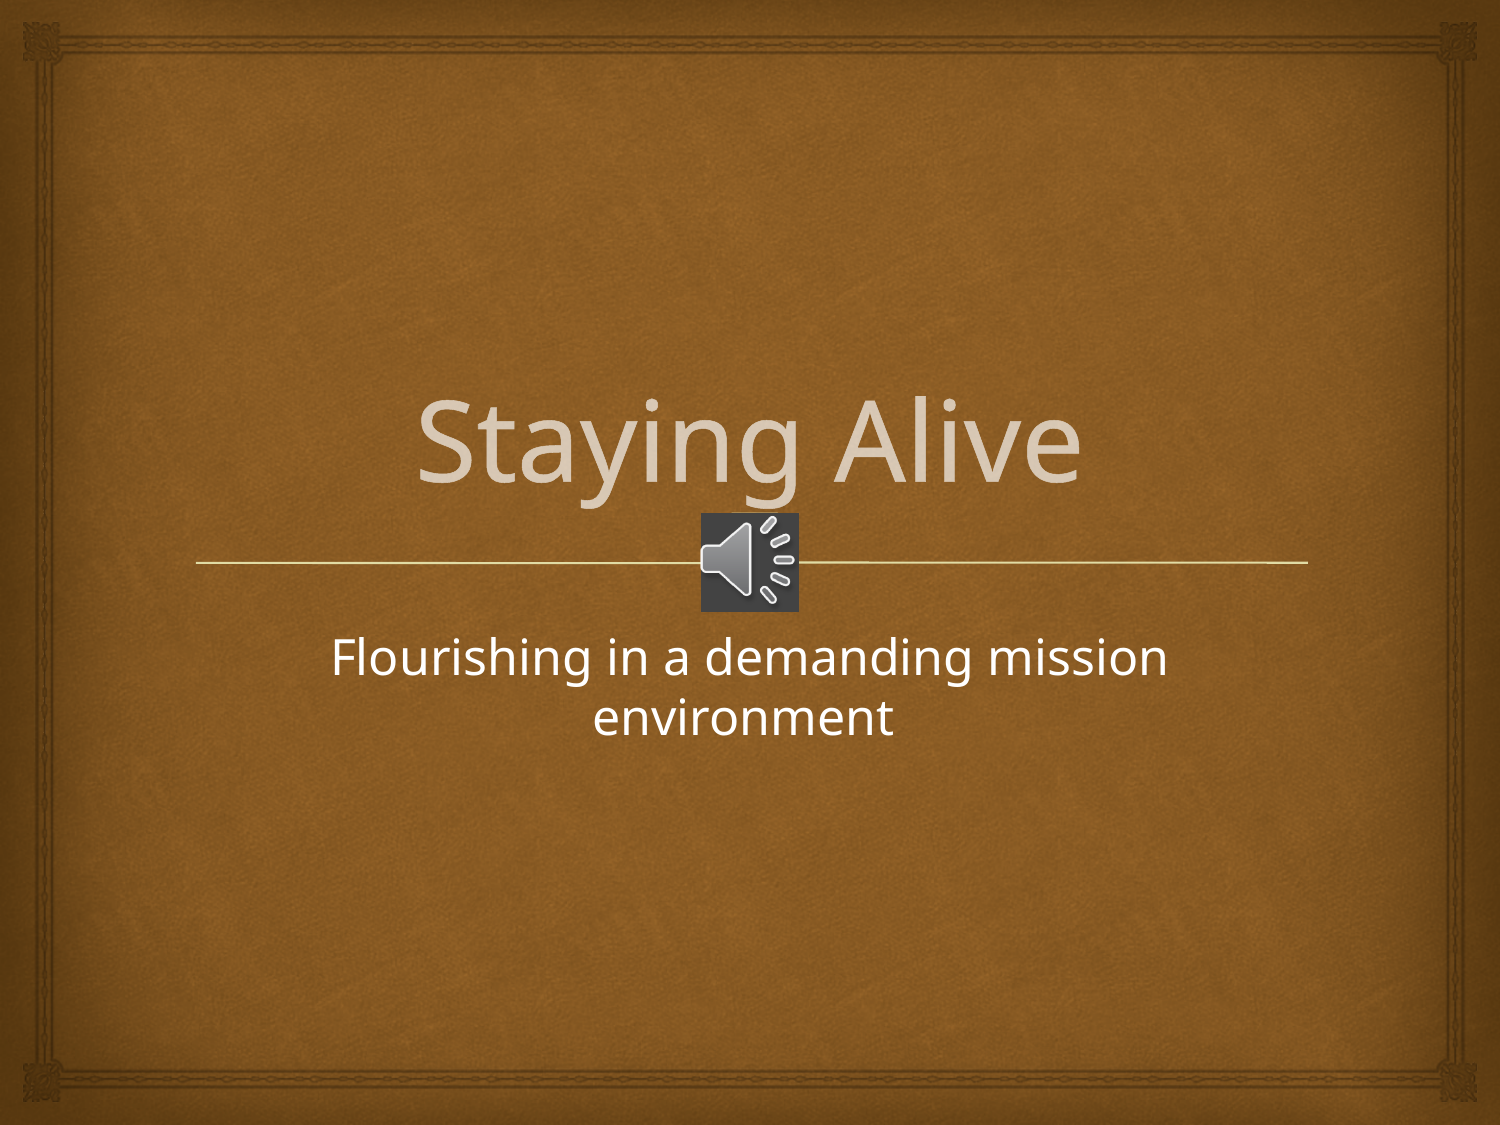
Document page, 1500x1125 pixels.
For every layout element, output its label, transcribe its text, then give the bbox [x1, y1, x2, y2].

picture [0, 0, 1500, 1125]
subtitle Flourishing in a demanding mission environment [225, 618, 1275, 906]
title Staying Alive [194, 227, 1306, 512]
